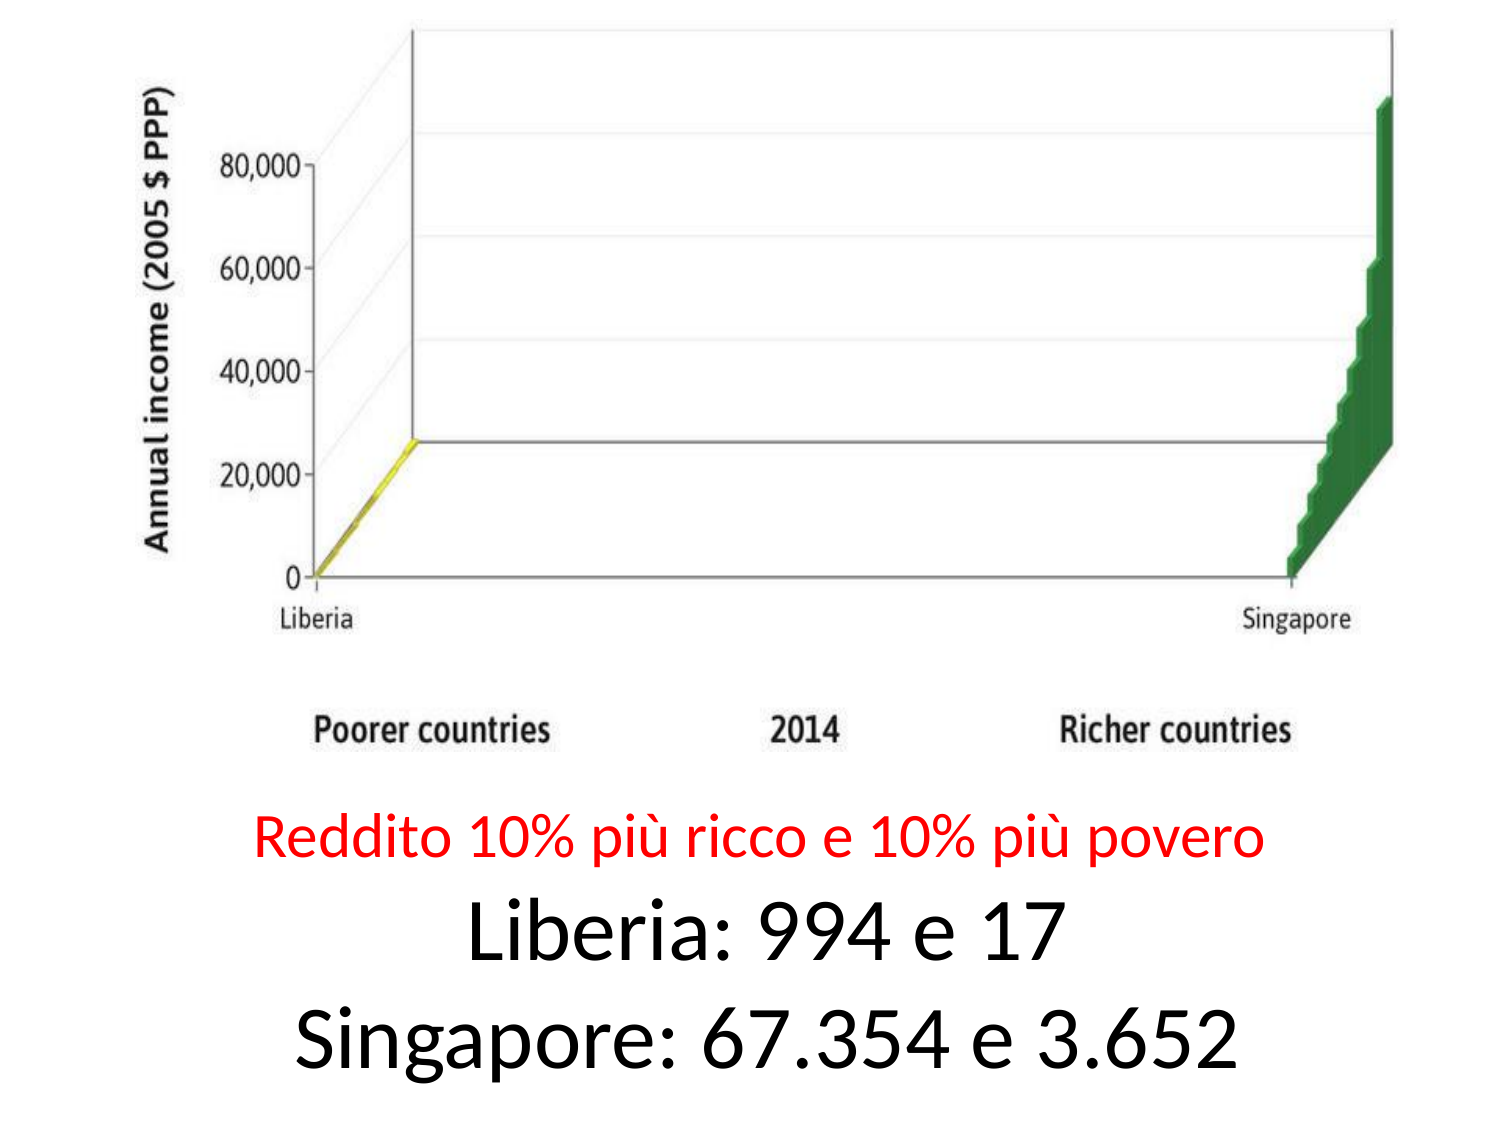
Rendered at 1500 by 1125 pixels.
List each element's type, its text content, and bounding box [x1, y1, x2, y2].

picture [135, 18, 1401, 752]
title Reddito 10% più ricco e 10% più povero Liberia: 994 e 17 Singapore: 67.354 e 3.652 [92, 786, 1443, 1094]
